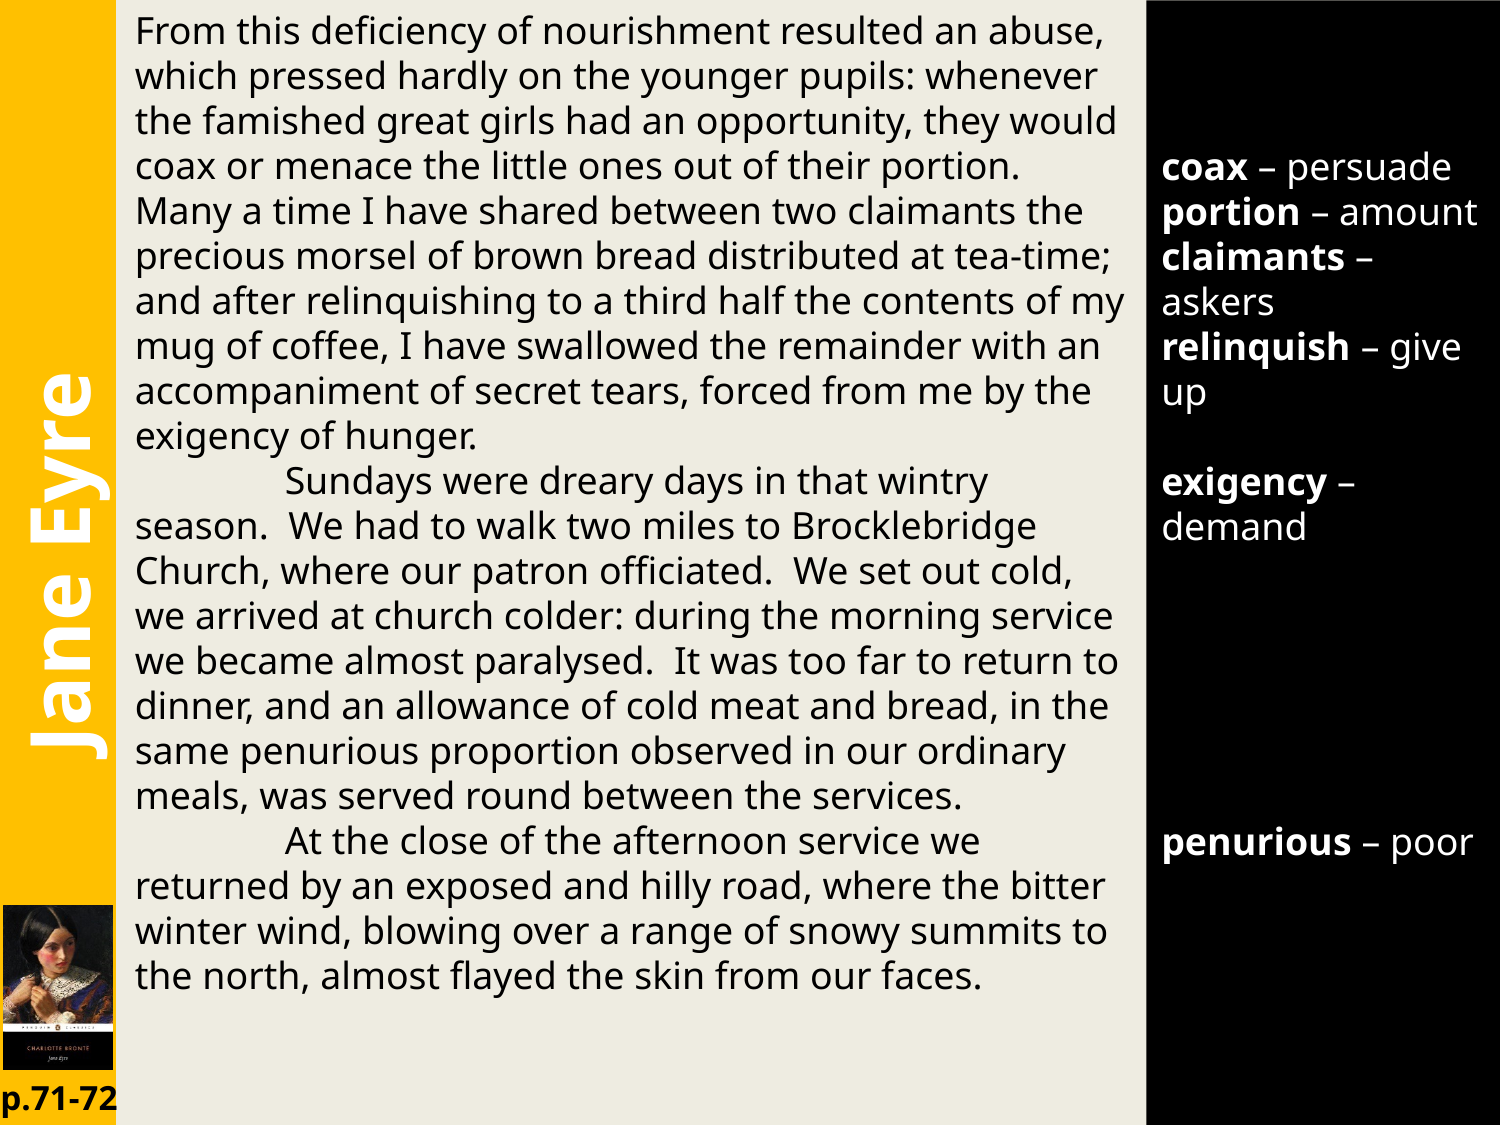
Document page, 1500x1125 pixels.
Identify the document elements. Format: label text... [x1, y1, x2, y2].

text_box From this deficiency of nourishment resulted an abuse, which pressed hardly on the younger pupils: whenever the famished great girls had an opportunity, they would coax or menace the little ones out of their portion. Many a time I have shared between two claimants the precious morsel of brown bread distributed at tea-time; and after relinquishing to a third half the contents of my mug of coffee, I have swallowed the remainder with an accompaniment of secret tears, forced from me by the exigency of hunger. Sundays were dreary days in that wintry season. We had to walk two miles to Brocklebridge Church, where our patron officiated. We set out cold, we arrived at church colder: during the morning service we became almost paralysed. It was too far to return to dinner, and an allowance of cold meat and bread, in the same penurious proportion observed in our ordinary meals, was served round between the services. At the close of the afternoon service we returned by an exposed and hilly road, where the bitter winter wind, blowing over a range of snowy summits to the north, almost flayed the skin from our faces. [120, 0, 1143, 1095]
text_box coax – persuade portion – amount claimants – askers relinquish – give up exigency – demand penurious – poor [1146, 0, 1500, 1125]
text_box Jane Eyre [0, 0, 115, 906]
picture [3, 905, 114, 1070]
text_box p.71-72 [0, 1069, 148, 1125]
